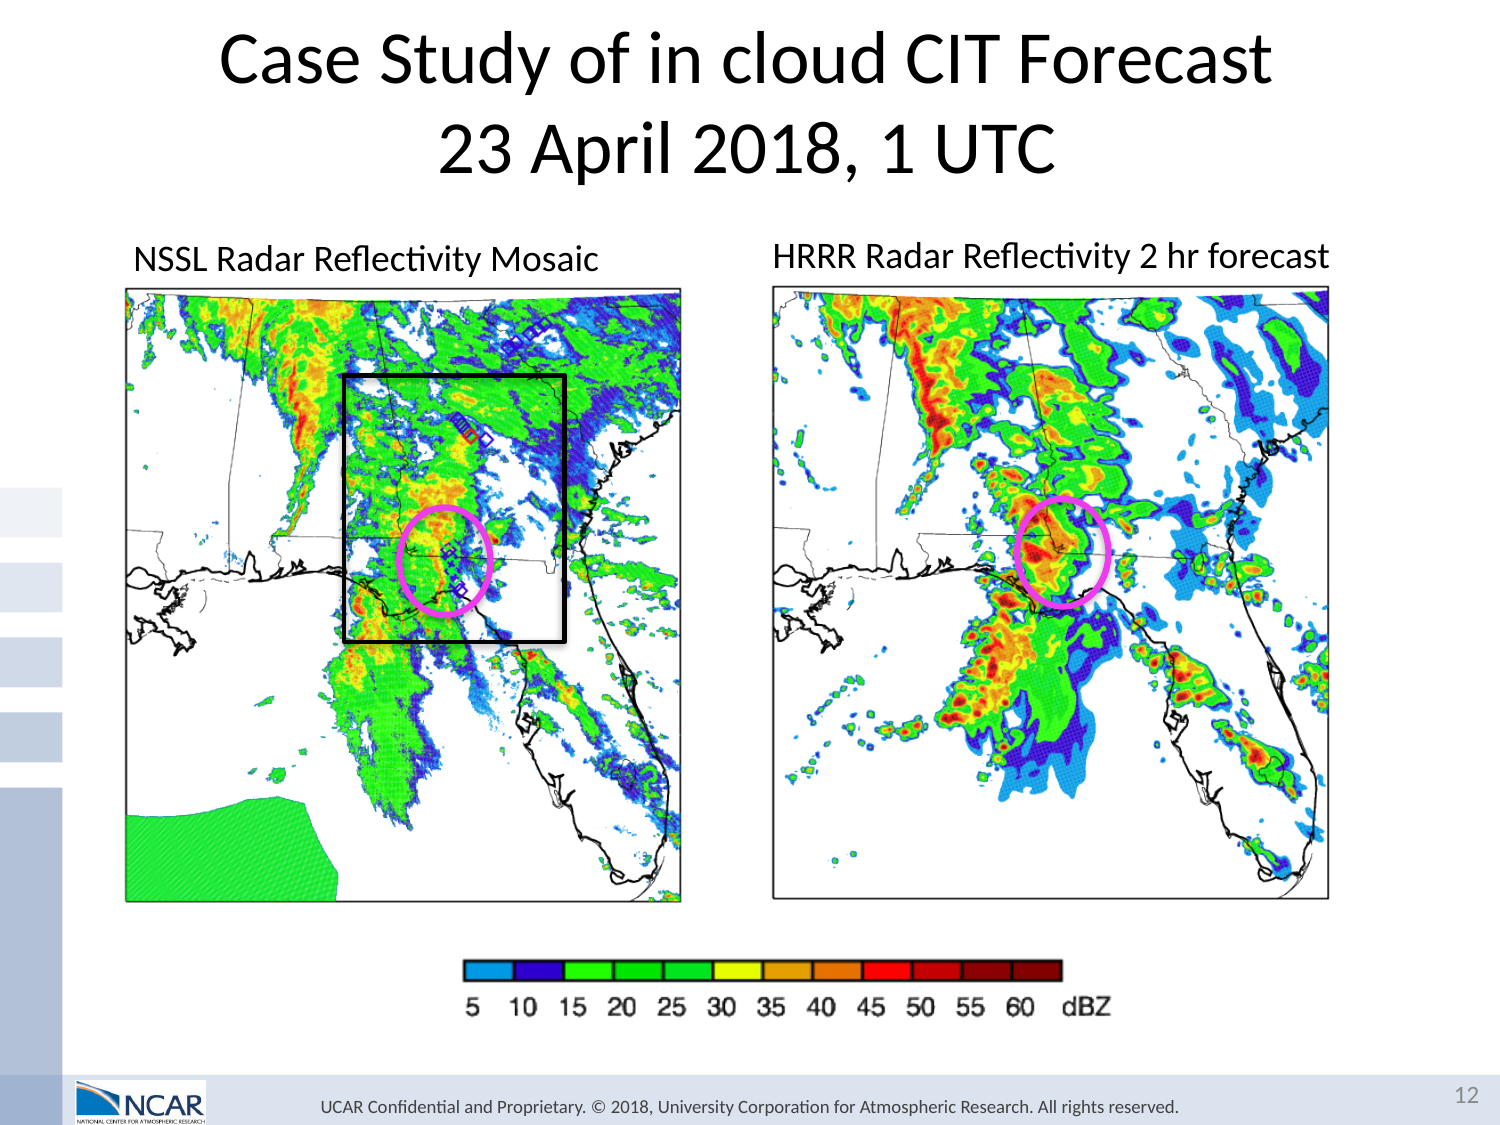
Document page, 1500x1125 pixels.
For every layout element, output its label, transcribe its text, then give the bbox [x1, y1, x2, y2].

title Case Study of in cloud CIT Forecast 23 April 2018, 1 UTC [0, 5, 1495, 193]
text_box HRRR Radar Reflectivity 2 hr forecast [757, 223, 1500, 284]
picture [75, 1080, 206, 1125]
text_box NSSL Radar Reflectivity Mosaic [118, 227, 696, 265]
picture [47, 264, 1406, 913]
slide_number 12 [1144, 1063, 1495, 1124]
picture [407, 935, 1134, 1041]
